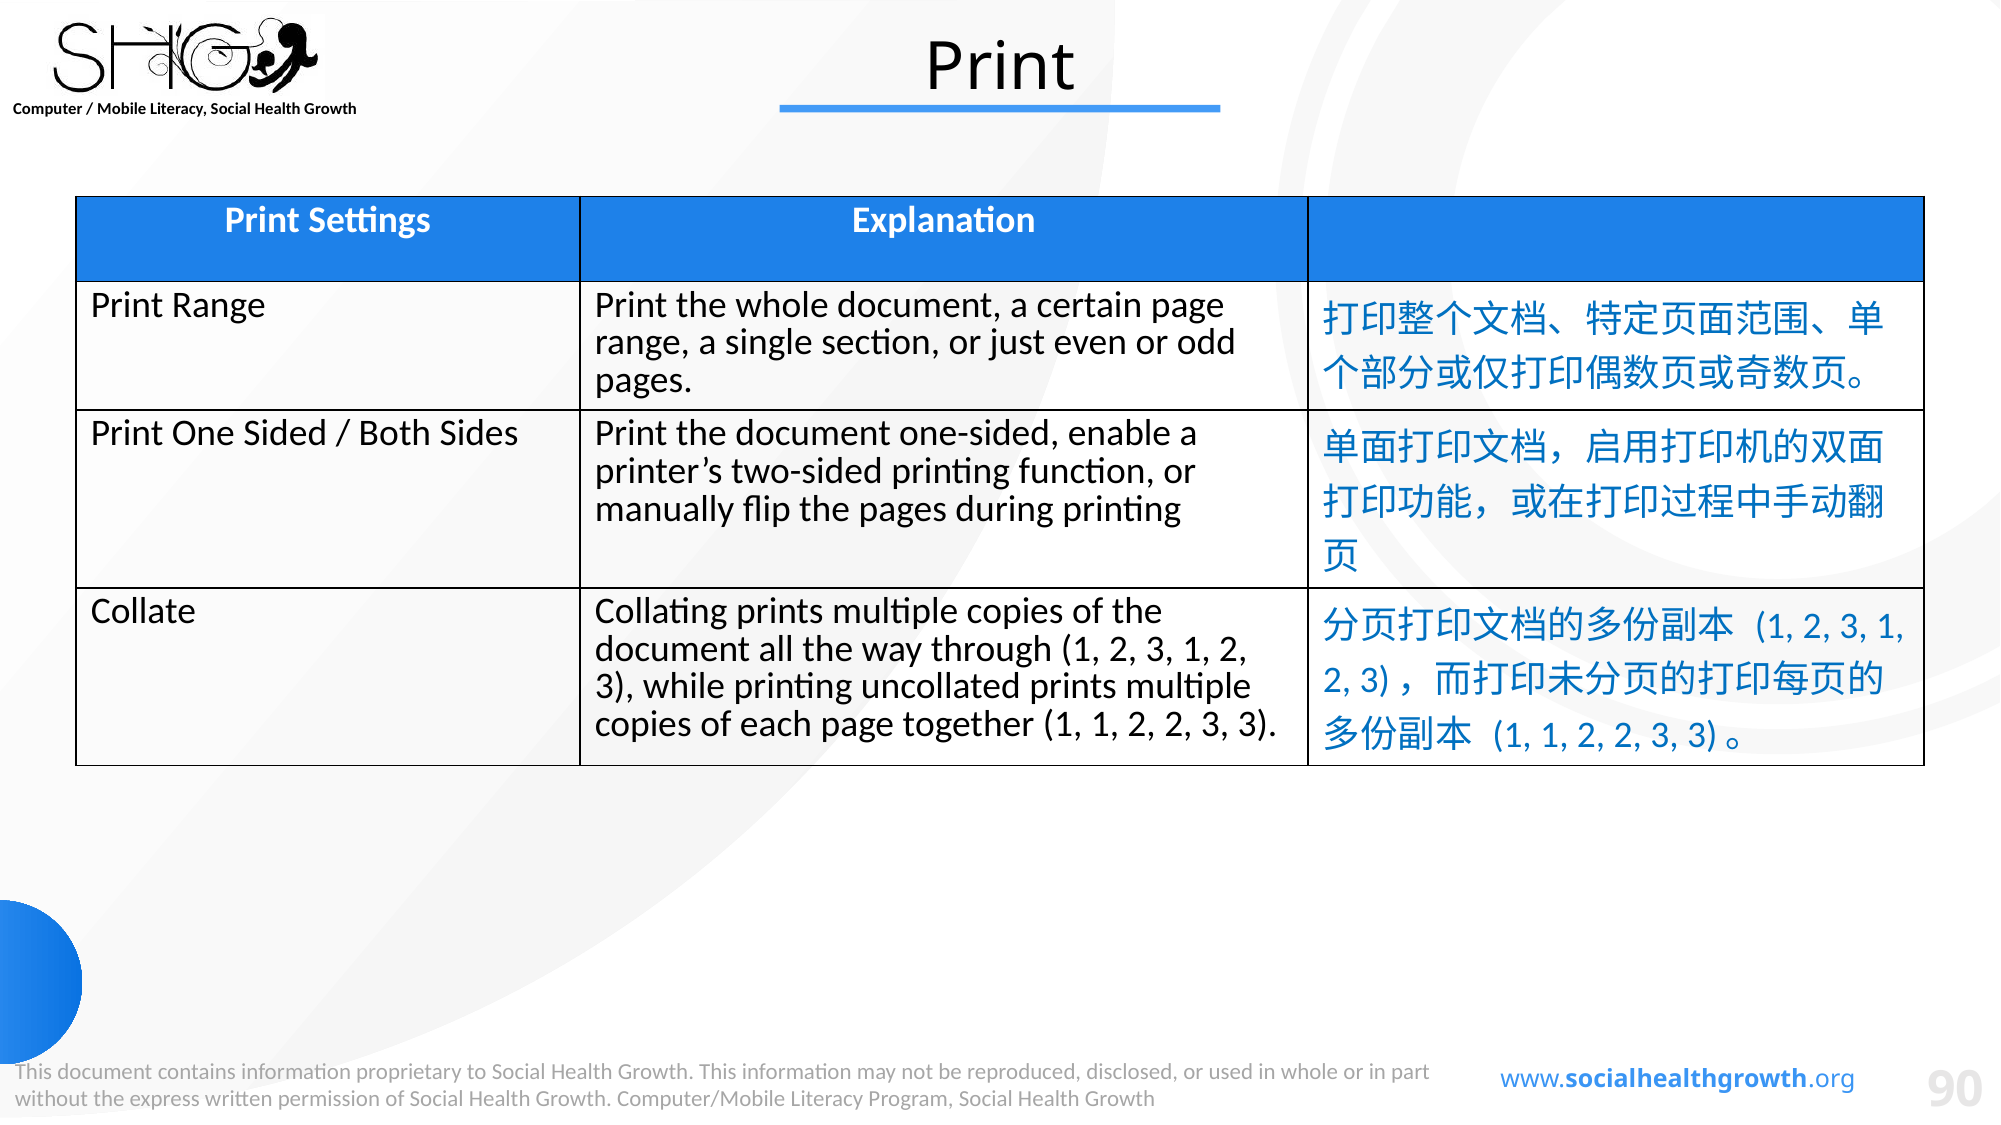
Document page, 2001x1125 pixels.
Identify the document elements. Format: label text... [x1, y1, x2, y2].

table_cell Collating prints multiple copies of the document all the way through (1, 2, 3, 1, 2, 3), while printing uncollated prints multiple copies of each page together (1, 1, 2, 2, 3, 3). [581, 589, 1307, 765]
table_cell 打印整个文档、特定页面范围、单个部分或仅打印偶数页或奇数页。 [1309, 282, 1923, 409]
table_cell Print the document one-sided, enable a printer’s two-sided printing function, or manually flip the pages during printing [581, 411, 1307, 587]
table_cell Print the whole document, a certain page range, a single section, or just even or odd pages. [581, 282, 1307, 409]
table_header [1309, 197, 1923, 281]
table_cell Collate [77, 589, 579, 765]
table_cell 单面打印文档，启​​用打印机的双面打印功能，或在打印过程中手动翻页 [1309, 411, 1923, 587]
text_box Print [0, 0, 2000, 111]
table_cell 分页打印文档的多份副本 (1, 2, 3, 1, 2, 3)，而打印未分页的打印每页的多份副本 (1, 1, 2, 2, 3, 3)。 [1309, 589, 1923, 765]
table_header Print Settings [77, 197, 579, 281]
table_cell Print One Sided / Both Sides [77, 411, 579, 587]
table_cell Print Range [77, 282, 579, 409]
table_header Explanation [581, 197, 1307, 281]
